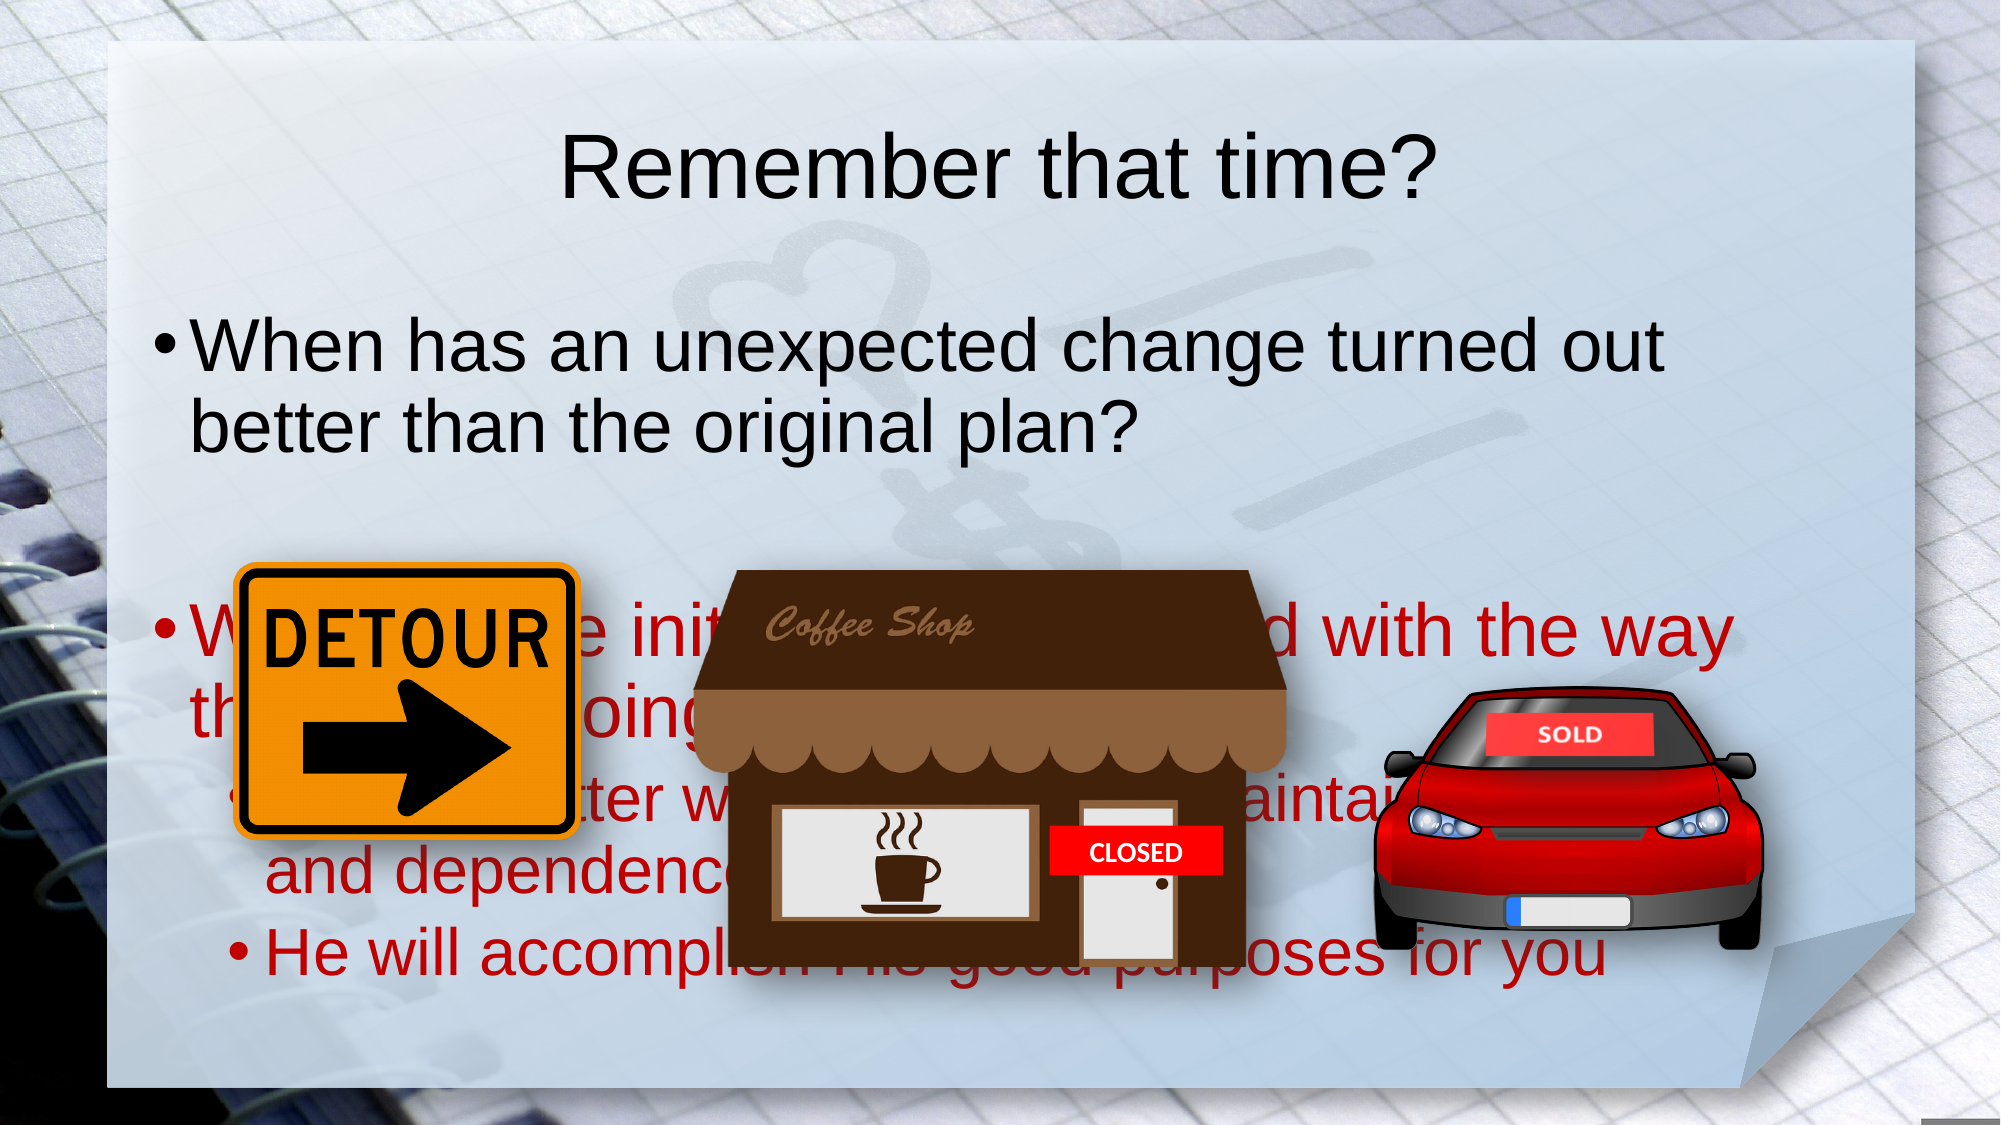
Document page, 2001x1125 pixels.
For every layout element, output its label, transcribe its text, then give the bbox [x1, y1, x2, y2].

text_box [233, 562, 1767, 967]
list When has an unexpected change turned out better than the original plan? We might be initially disappointed with the way things are going. But no matter what lies ahead, maintain your trust and dependence on God. He will accomplish His good purposes for you [137, 299, 1863, 1014]
title Remember that time? [137, 59, 1863, 278]
picture [0, 0, 2001, 1125]
